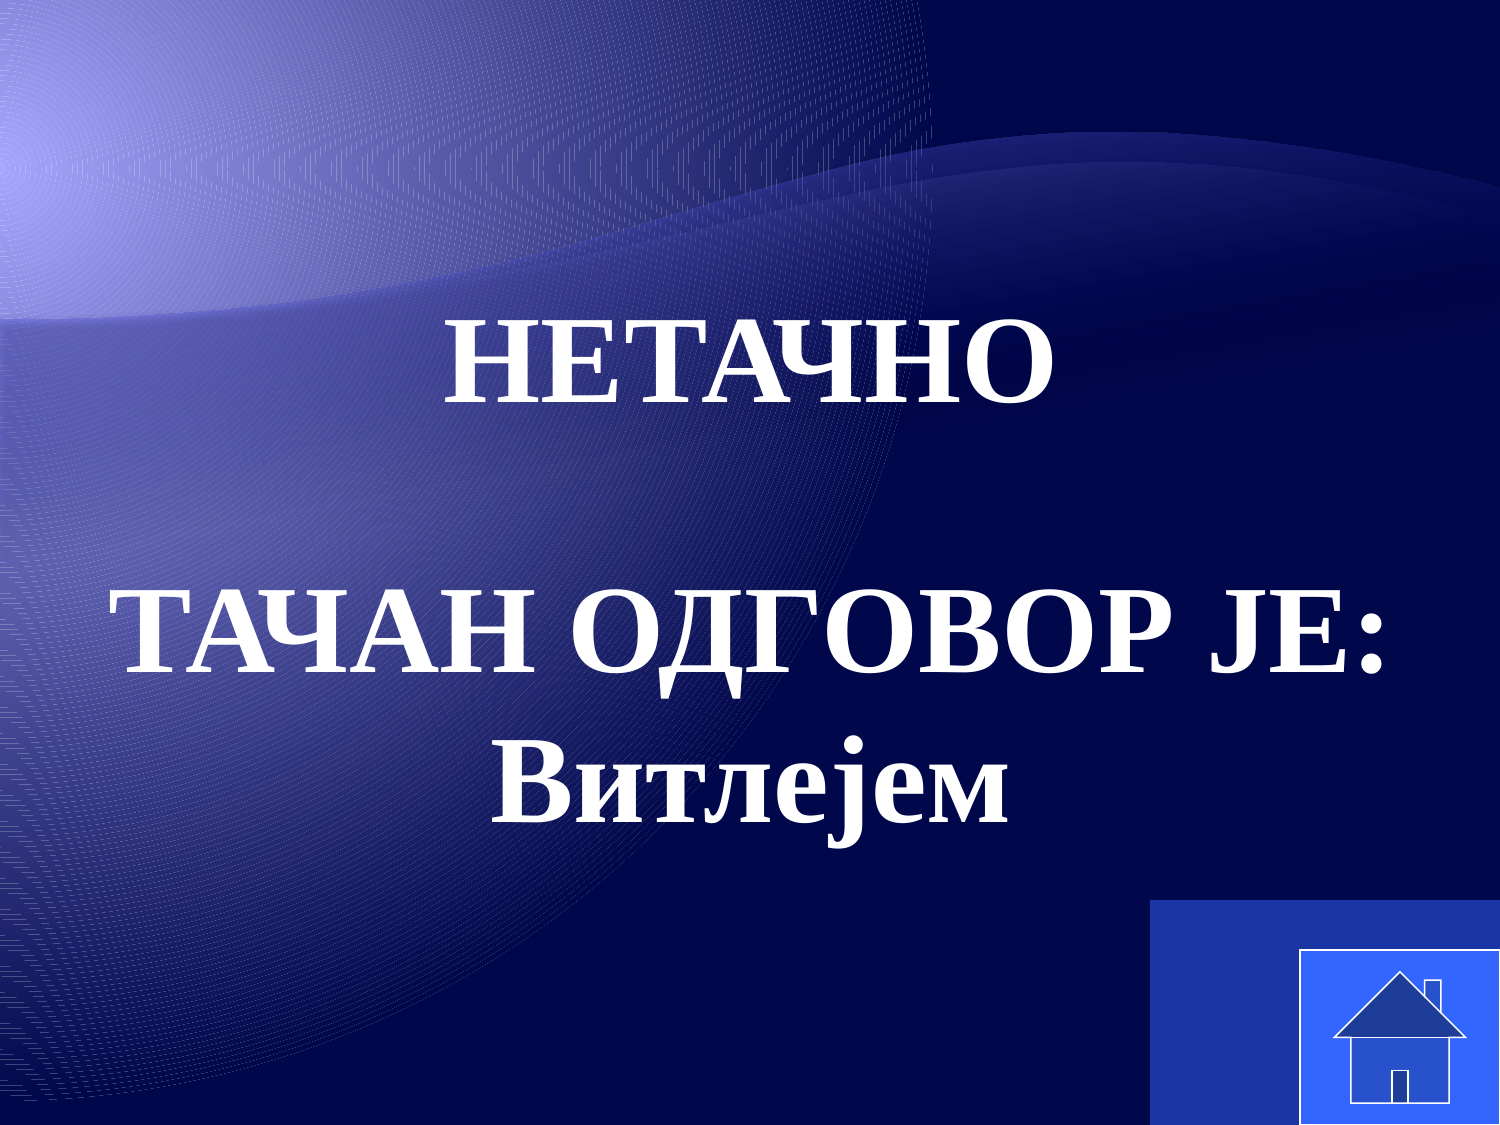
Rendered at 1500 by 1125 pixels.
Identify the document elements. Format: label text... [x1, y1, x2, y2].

text_box НЕТАЧНО ТАЧАН ОДГОВОР ЈЕ: Витлејем [93, 270, 1409, 855]
text_box [1299, 950, 1500, 1125]
text_box [1149, 899, 1500, 1125]
